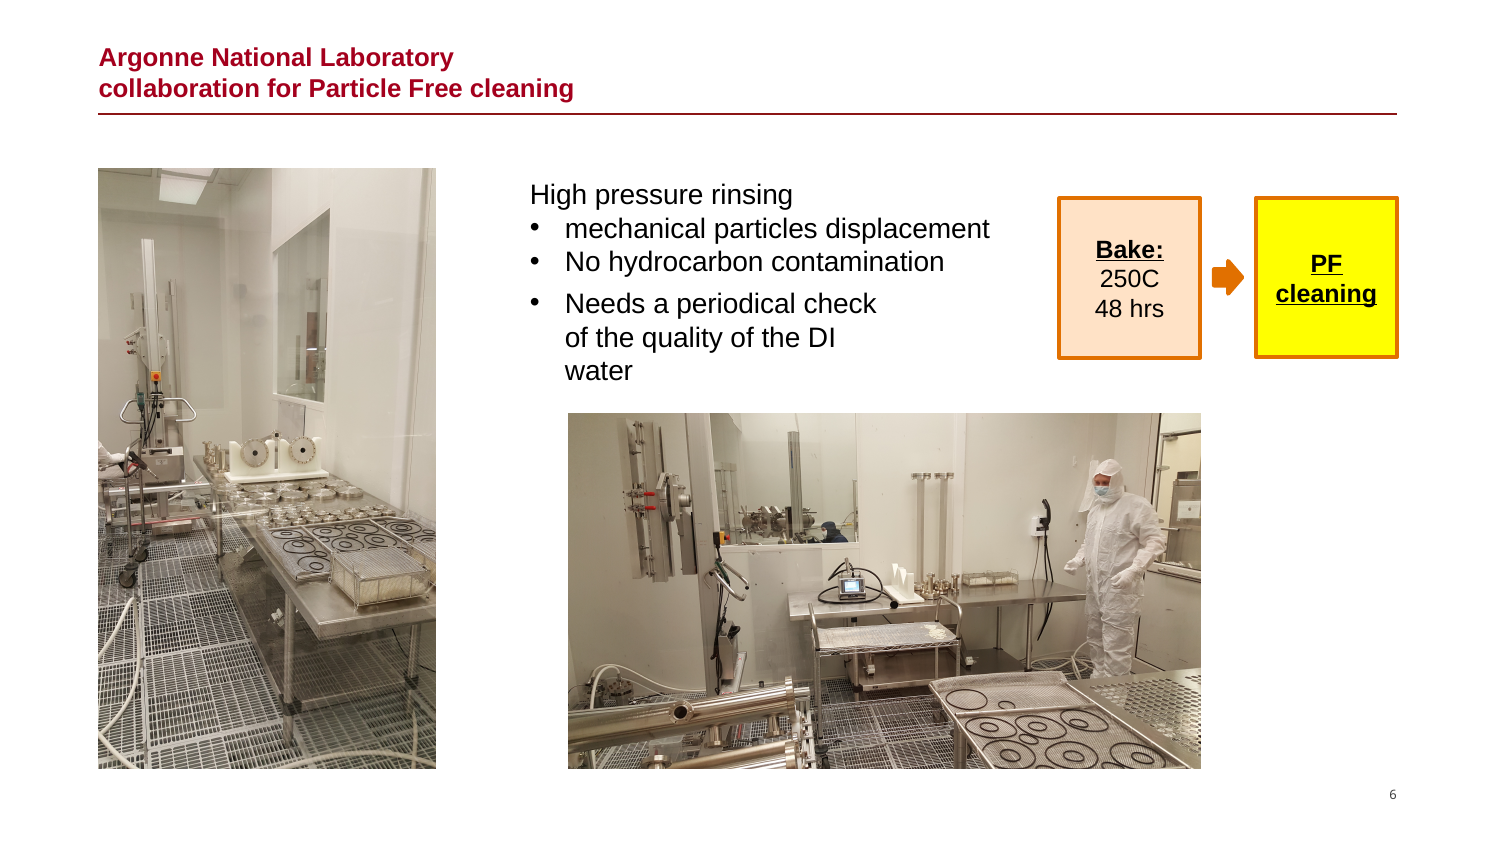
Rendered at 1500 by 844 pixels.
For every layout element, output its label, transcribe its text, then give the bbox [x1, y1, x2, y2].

text_box Needs a periodical check of the quality of the DI water [514, 277, 909, 394]
text_box High pressure rinsing mechanical particles displacement No hydrocarbon contamination [515, 168, 1184, 285]
text_box [1211, 259, 1244, 296]
slide_number 6 [1059, 772, 1397, 818]
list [98, 168, 437, 769]
text_box Bake: 250C 48 hrs [1057, 196, 1202, 360]
picture [568, 413, 1201, 769]
text_box PF cleaning [1254, 196, 1399, 359]
title Argonne National Laboratory collaboration for Particle Free cleaning [98, 32, 1397, 111]
